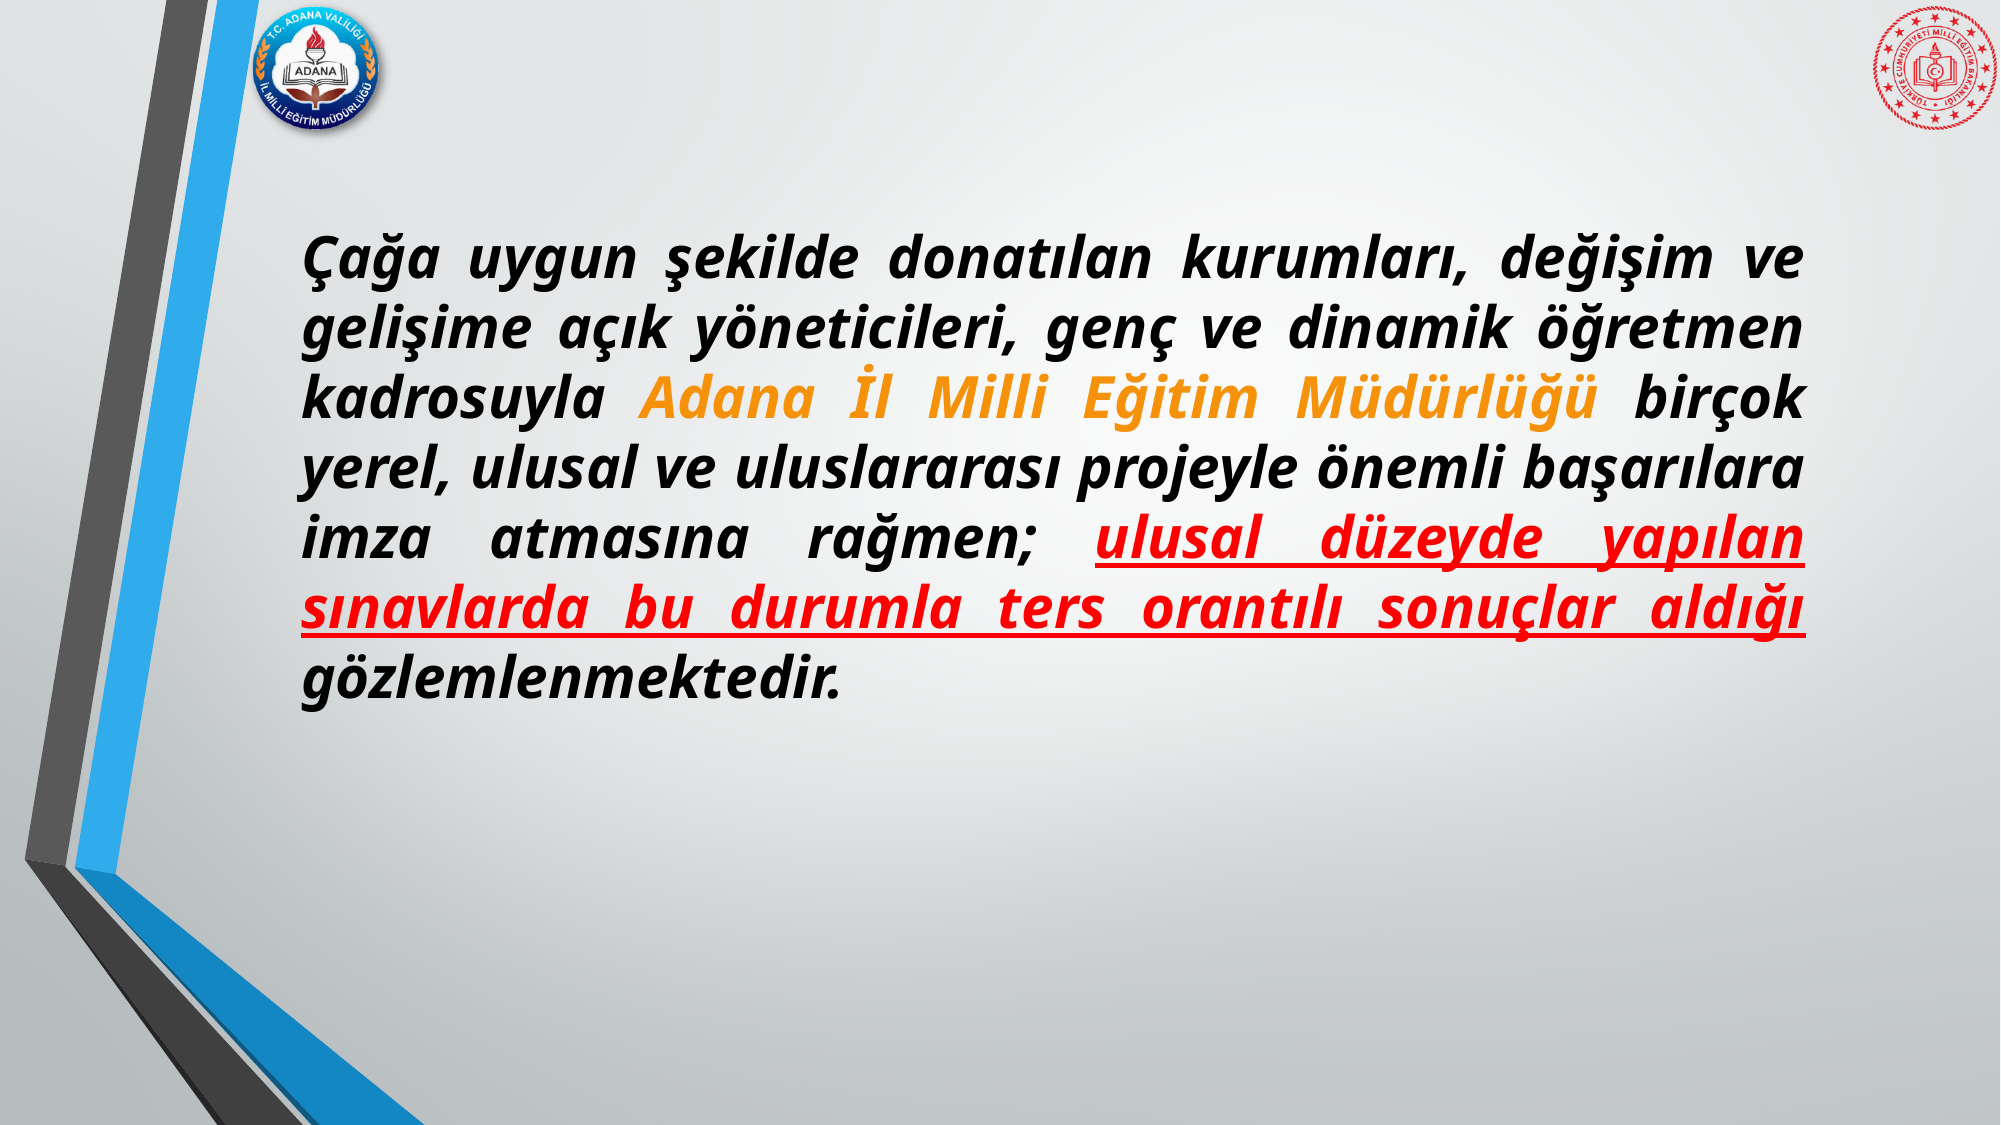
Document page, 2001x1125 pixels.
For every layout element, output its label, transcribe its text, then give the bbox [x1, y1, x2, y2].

picture [245, 0, 393, 144]
picture [1872, 5, 1998, 131]
text_box Çağa uygun şekilde donatılan kurumları, değişim ve gelişime açık yöneticileri, genç ve dinamik öğretmen kadrosuyla Adana İl Milli Eğitim Müdürlüğü birçok yerel, ulusal ve uluslararası projeyle önemli başarılara imza atmasına rağmen; ulusal düzeyde yapılan sınavlarda bu durumla ters orantılı sonuçlar aldığı gözlemlenmektedir. [286, 143, 1821, 858]
